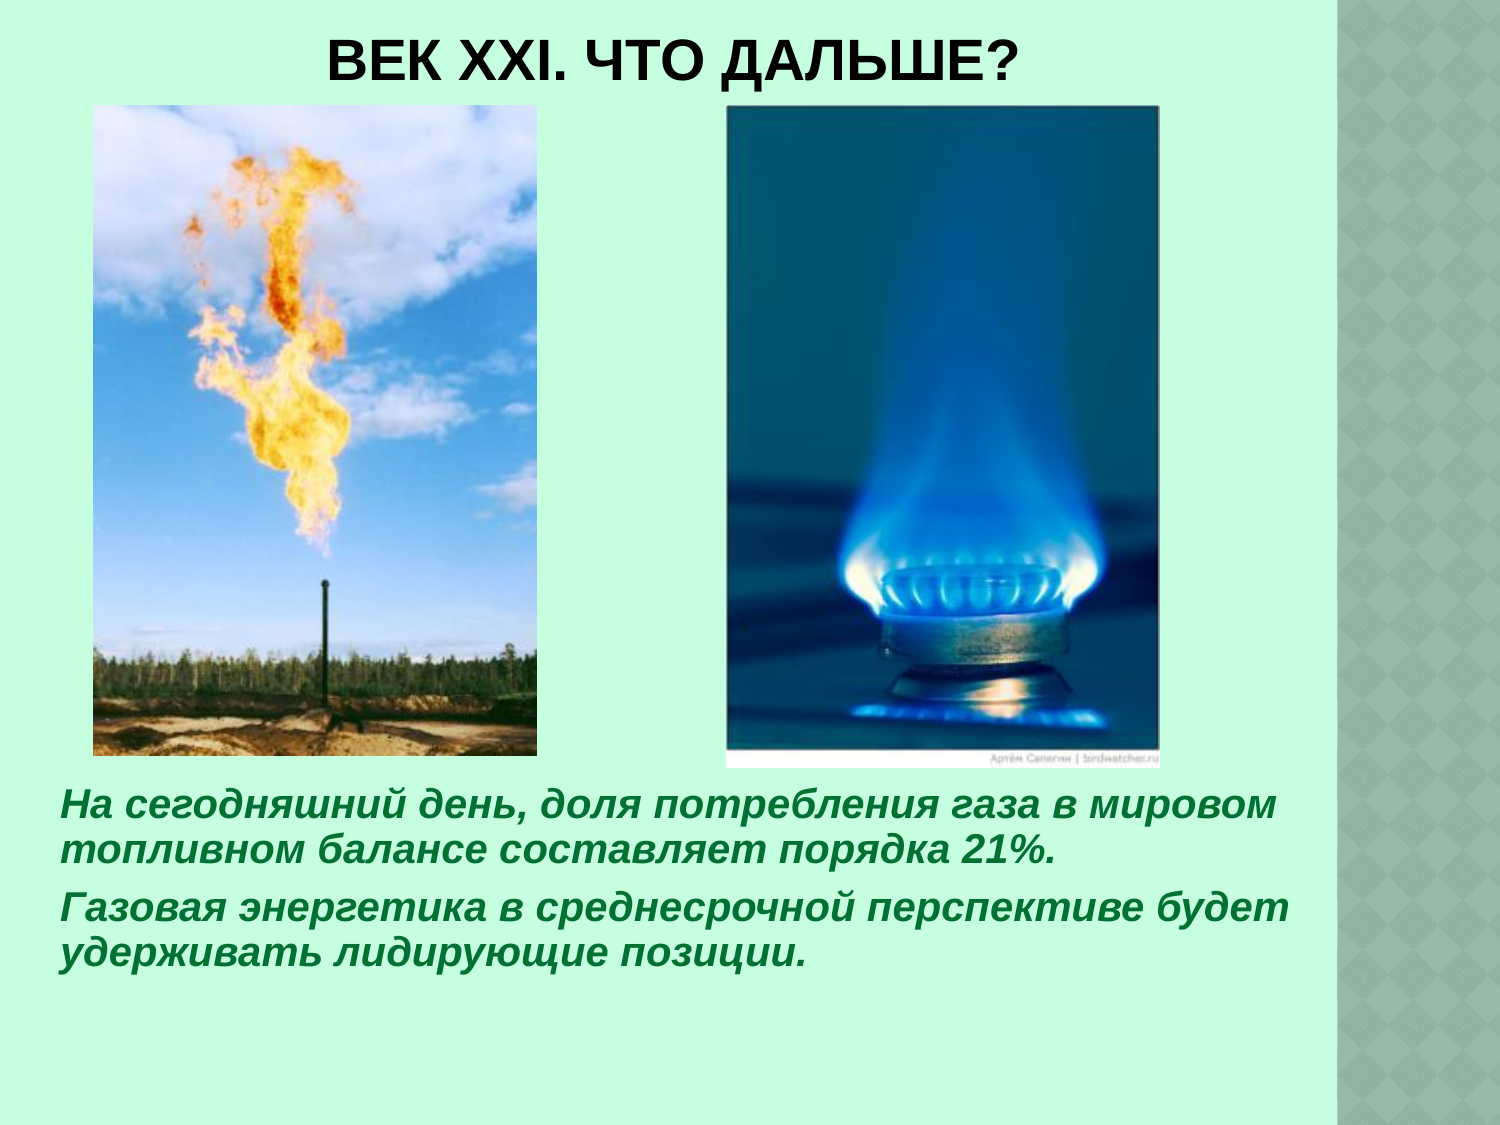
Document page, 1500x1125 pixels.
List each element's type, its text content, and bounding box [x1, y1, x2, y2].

title Век xxi. Что дальше? [0, 0, 1348, 93]
list На сегодняшний день, доля потребления газа в мировом топливном балансе составляет порядка 21%. Газовая энергетика в среднесрочной перспективе будет удерживать лидирующие позиции. [0, 774, 1348, 1088]
picture [726, 104, 1160, 769]
picture [93, 105, 538, 756]
